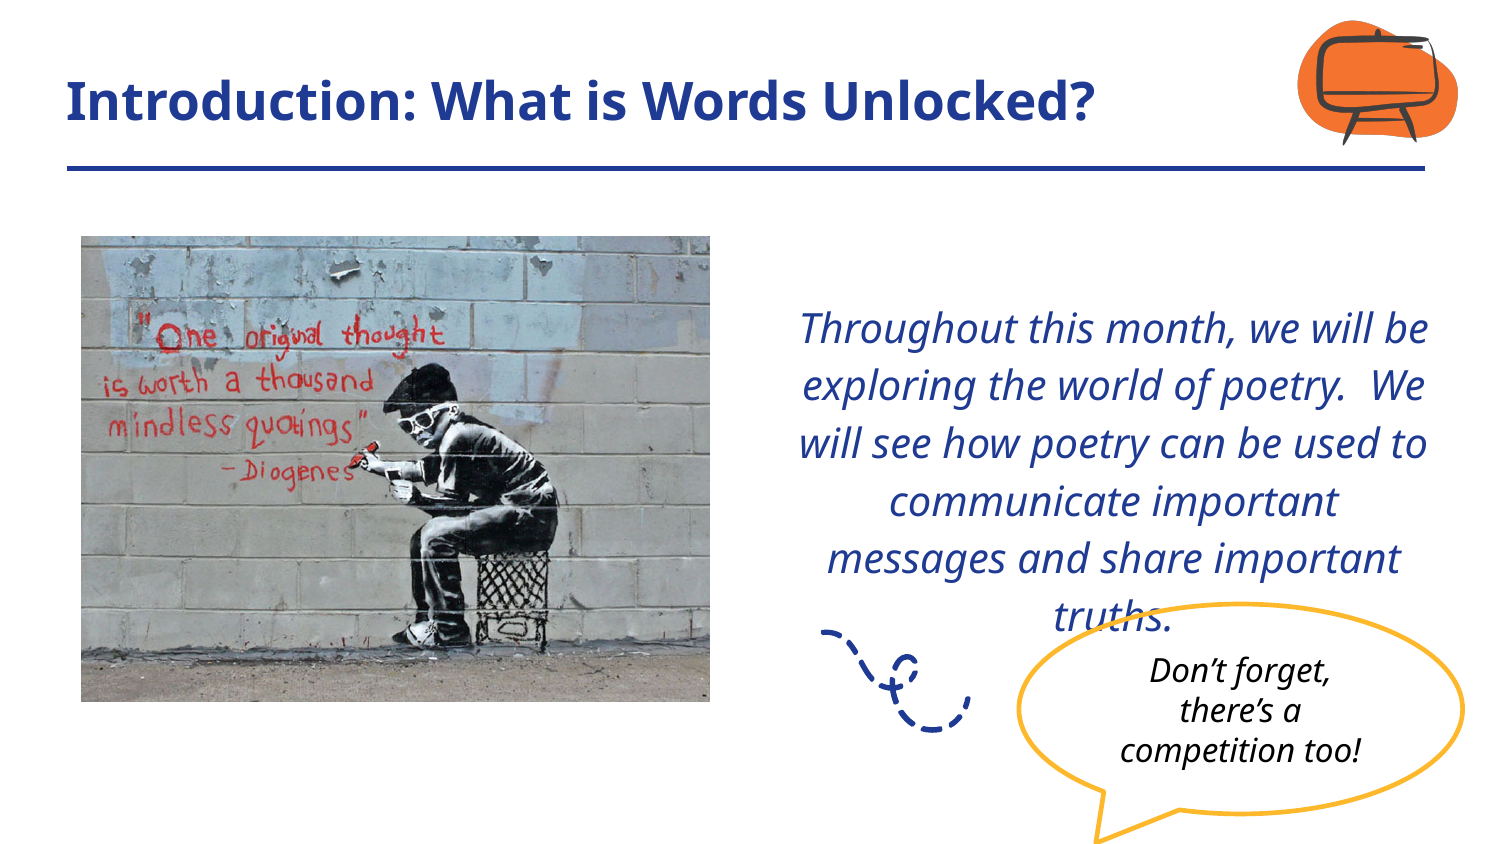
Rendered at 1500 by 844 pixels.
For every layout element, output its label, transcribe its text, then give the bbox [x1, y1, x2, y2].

text_box Don’t forget, there’s a competition too! [1018, 604, 1463, 844]
picture [1278, 0, 1476, 182]
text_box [822, 630, 970, 732]
title Introduction: What is Words Unlocked? [51, 52, 1273, 147]
picture [81, 236, 710, 702]
list Throughout this month, we will be exploring the world of poetry. We will see how poetry can be used to communicate important messages and share important truths. [778, 278, 1449, 702]
